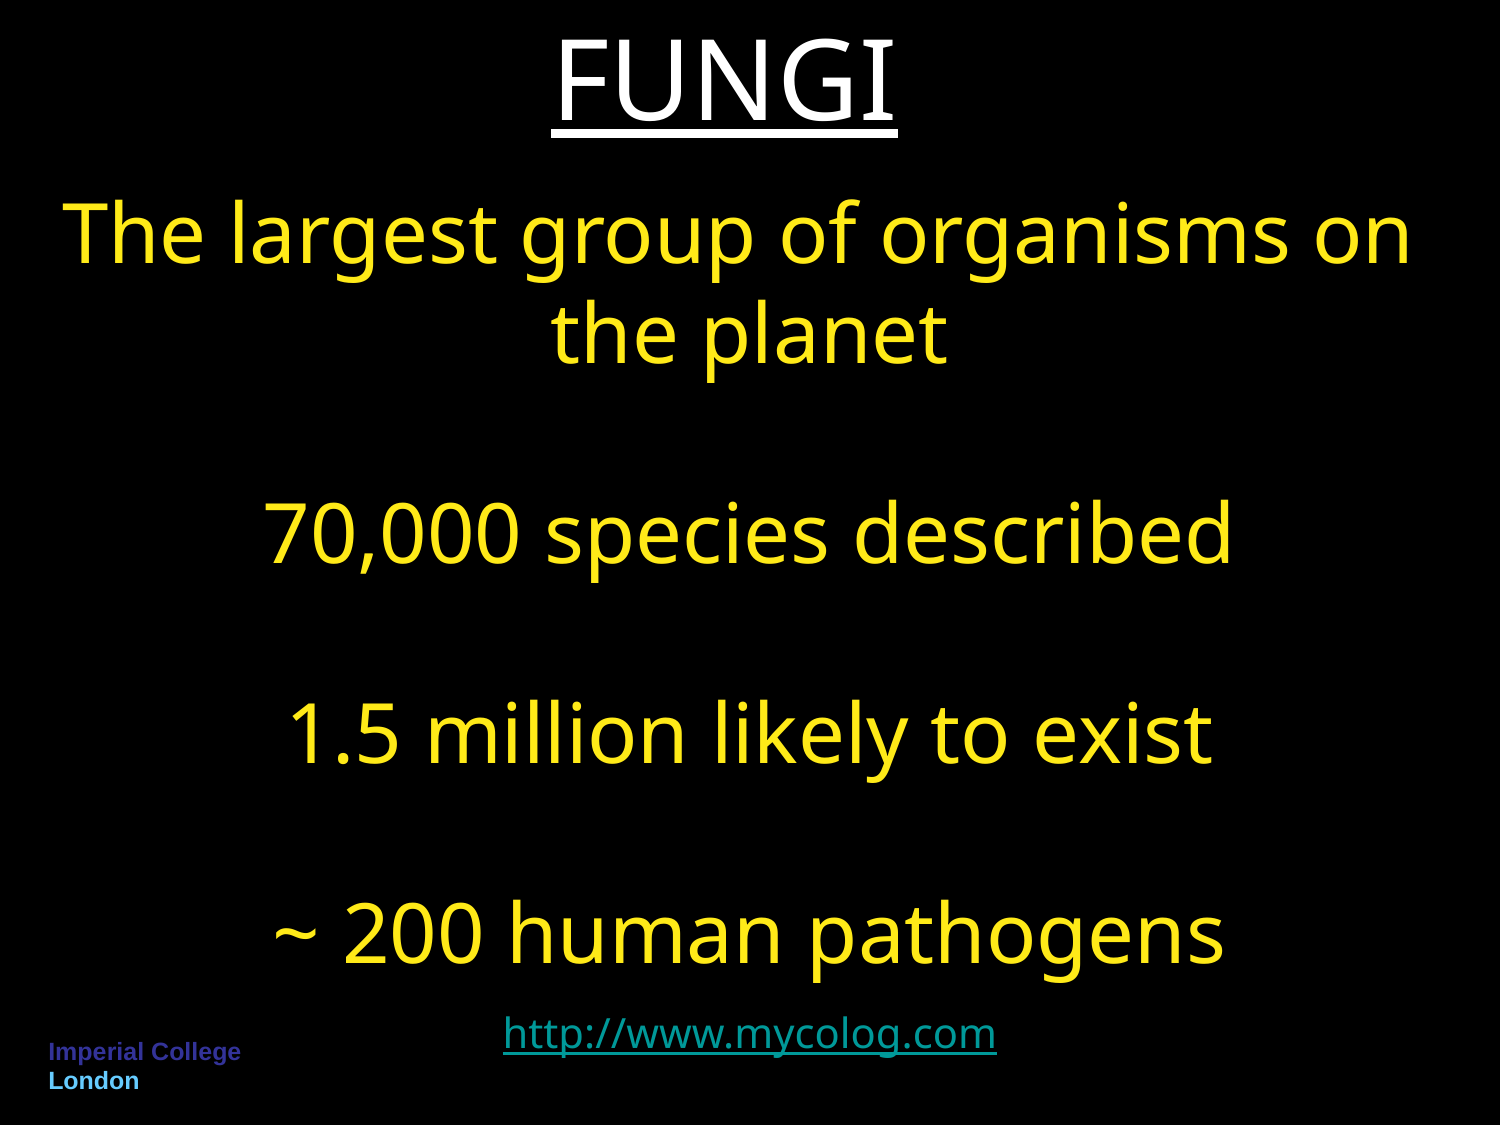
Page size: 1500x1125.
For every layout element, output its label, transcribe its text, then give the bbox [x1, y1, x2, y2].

text_box The largest group of organisms on the planet 70,000 species described 1.5 million likely to exist ~ 200 human pathogens [47, 172, 1453, 988]
text_box FUNGI [536, 1, 913, 151]
text_box http://www.mycolog.com [487, 999, 1012, 1072]
